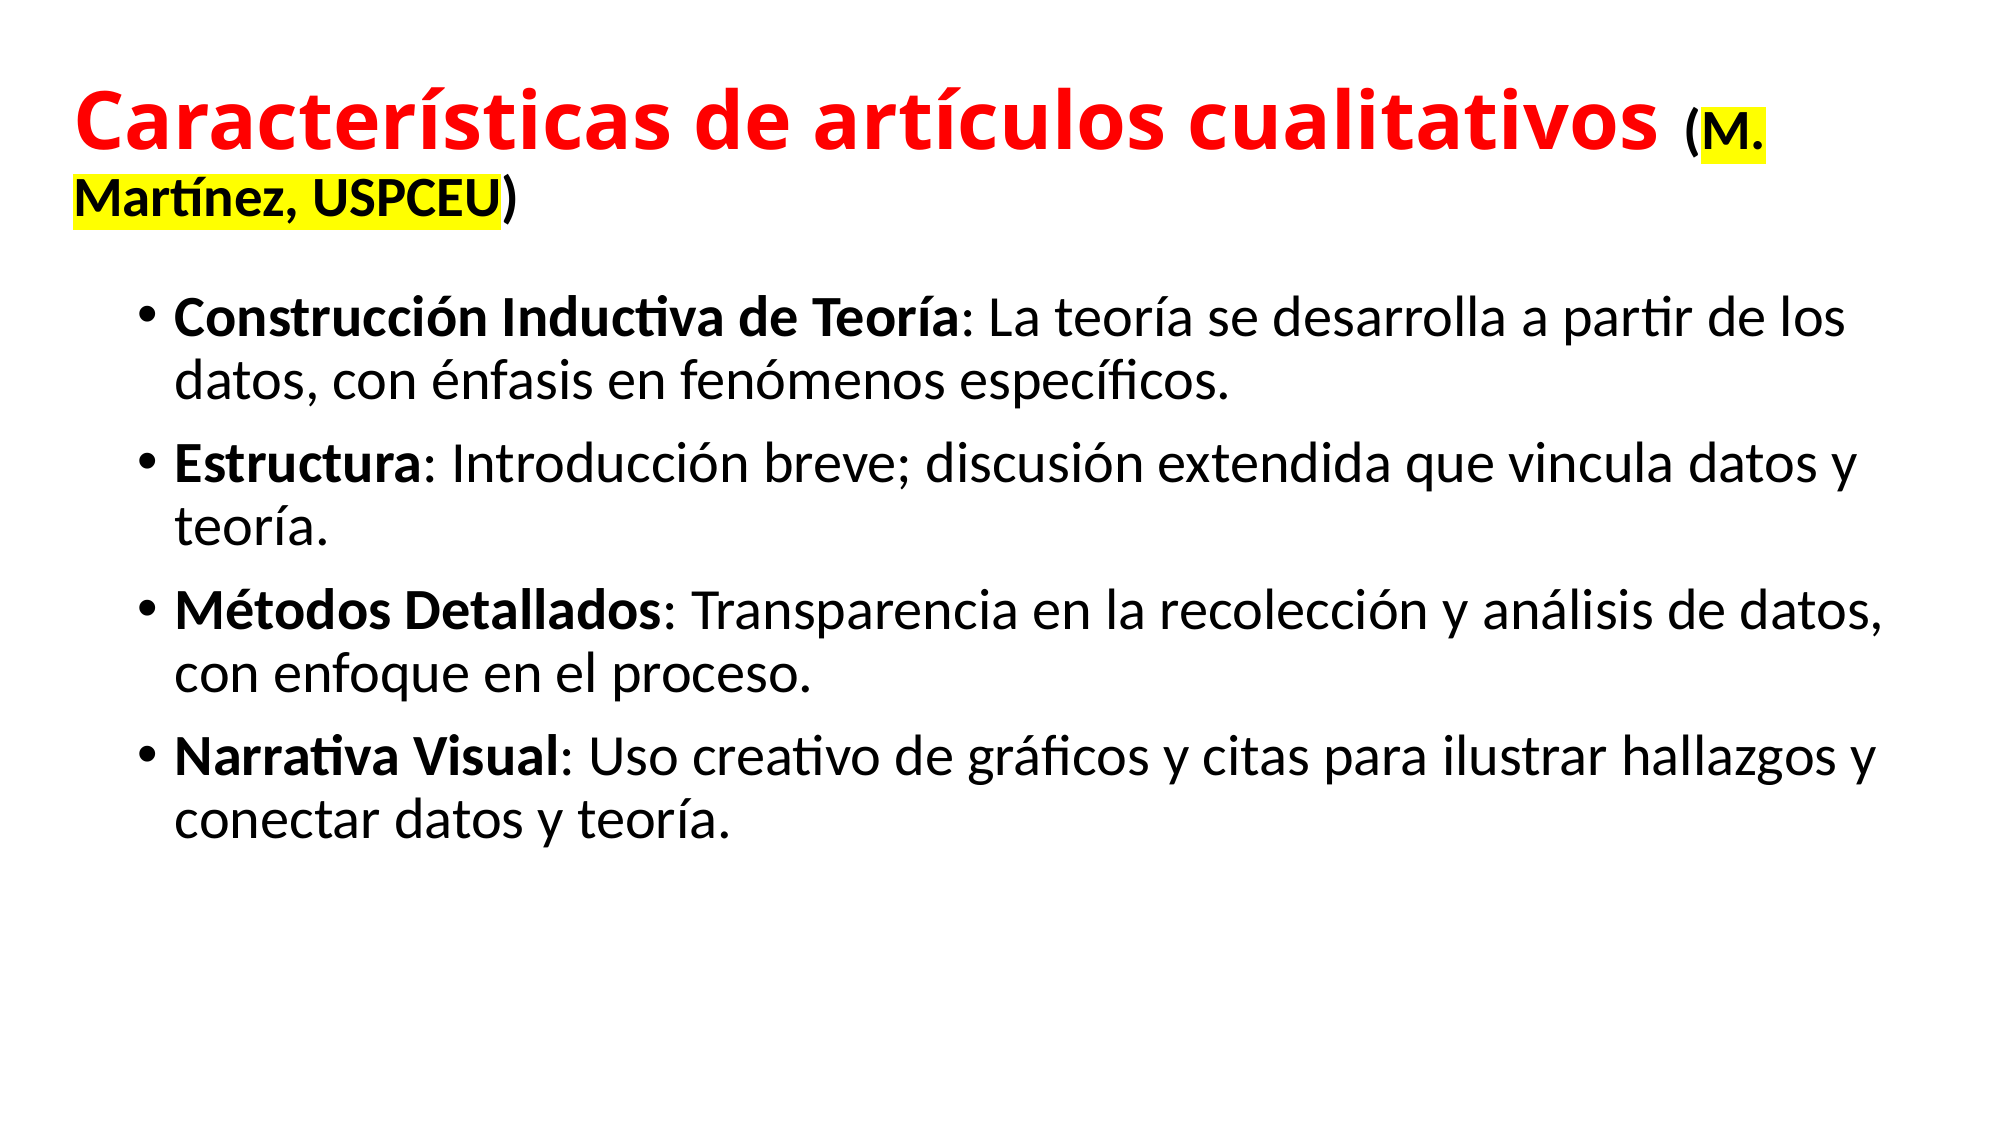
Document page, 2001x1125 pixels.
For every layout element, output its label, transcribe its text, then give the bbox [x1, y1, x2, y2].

list Construcción Inductiva de Teoría: La teoría se desarrolla a partir de los datos, con énfasis en fenómenos específicos. Estructura: Introducción breve; discusión extendida que vincula datos y teoría. Métodos Detallados: Transparencia en la recolección y análisis de datos, con enfoque en el proceso. Narrativa Visual: Uso creativo de gráficos y citas para ilustrar hallazgos y conectar datos y teoría. [122, 278, 1901, 993]
title Características de artículos cualitativos (M. Martínez, USPCEU) [58, 72, 1969, 237]
